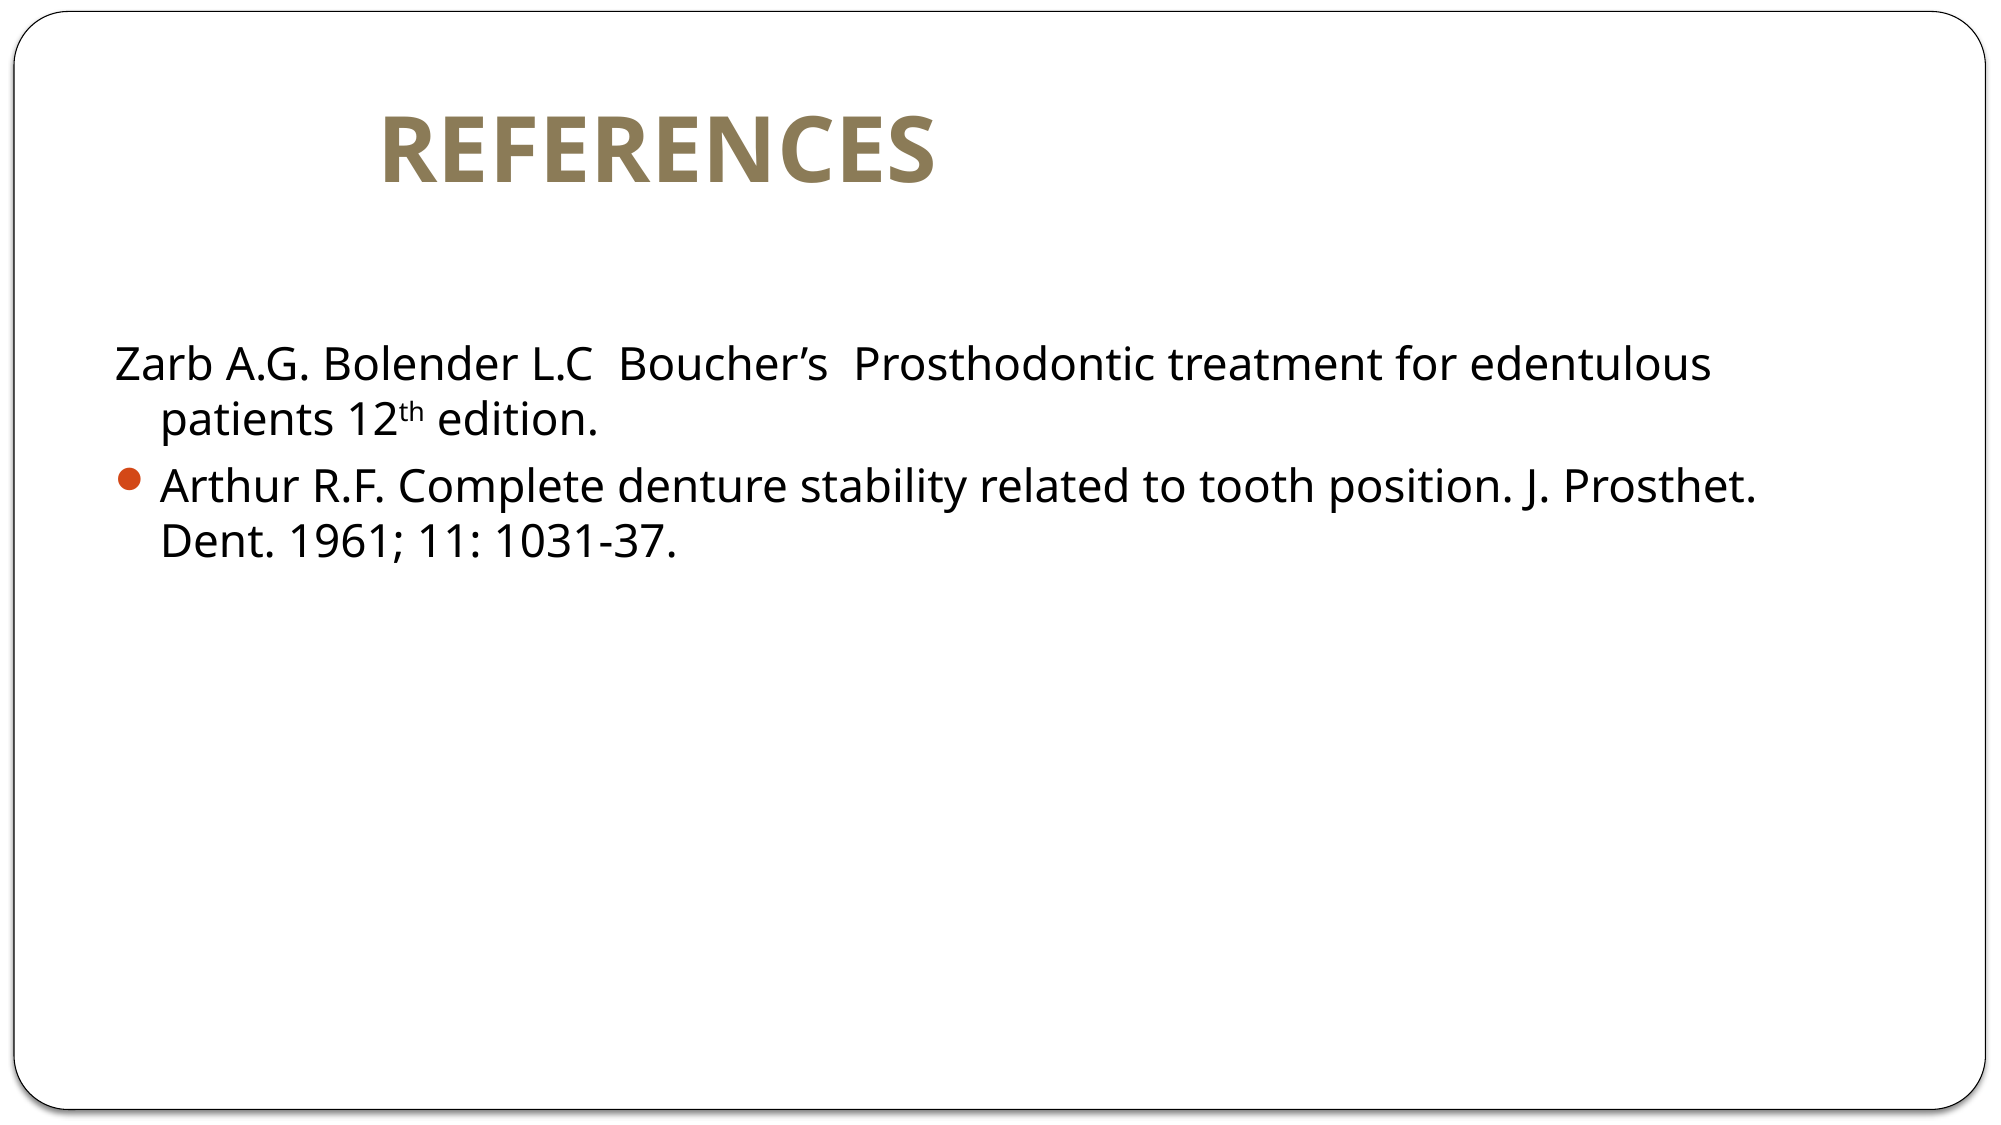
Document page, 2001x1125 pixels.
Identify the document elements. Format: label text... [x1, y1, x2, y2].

list Zarb A.G. Bolender L.C Boucher’s Prosthodontic treatment for edentulous patients 12th edition. Arthur R.F. Complete denture stability related to tooth position. J. Prosthet. Dent. 1961; 11: 1031-37. [99, 268, 1863, 700]
title REFERENCES [362, 112, 1000, 216]
